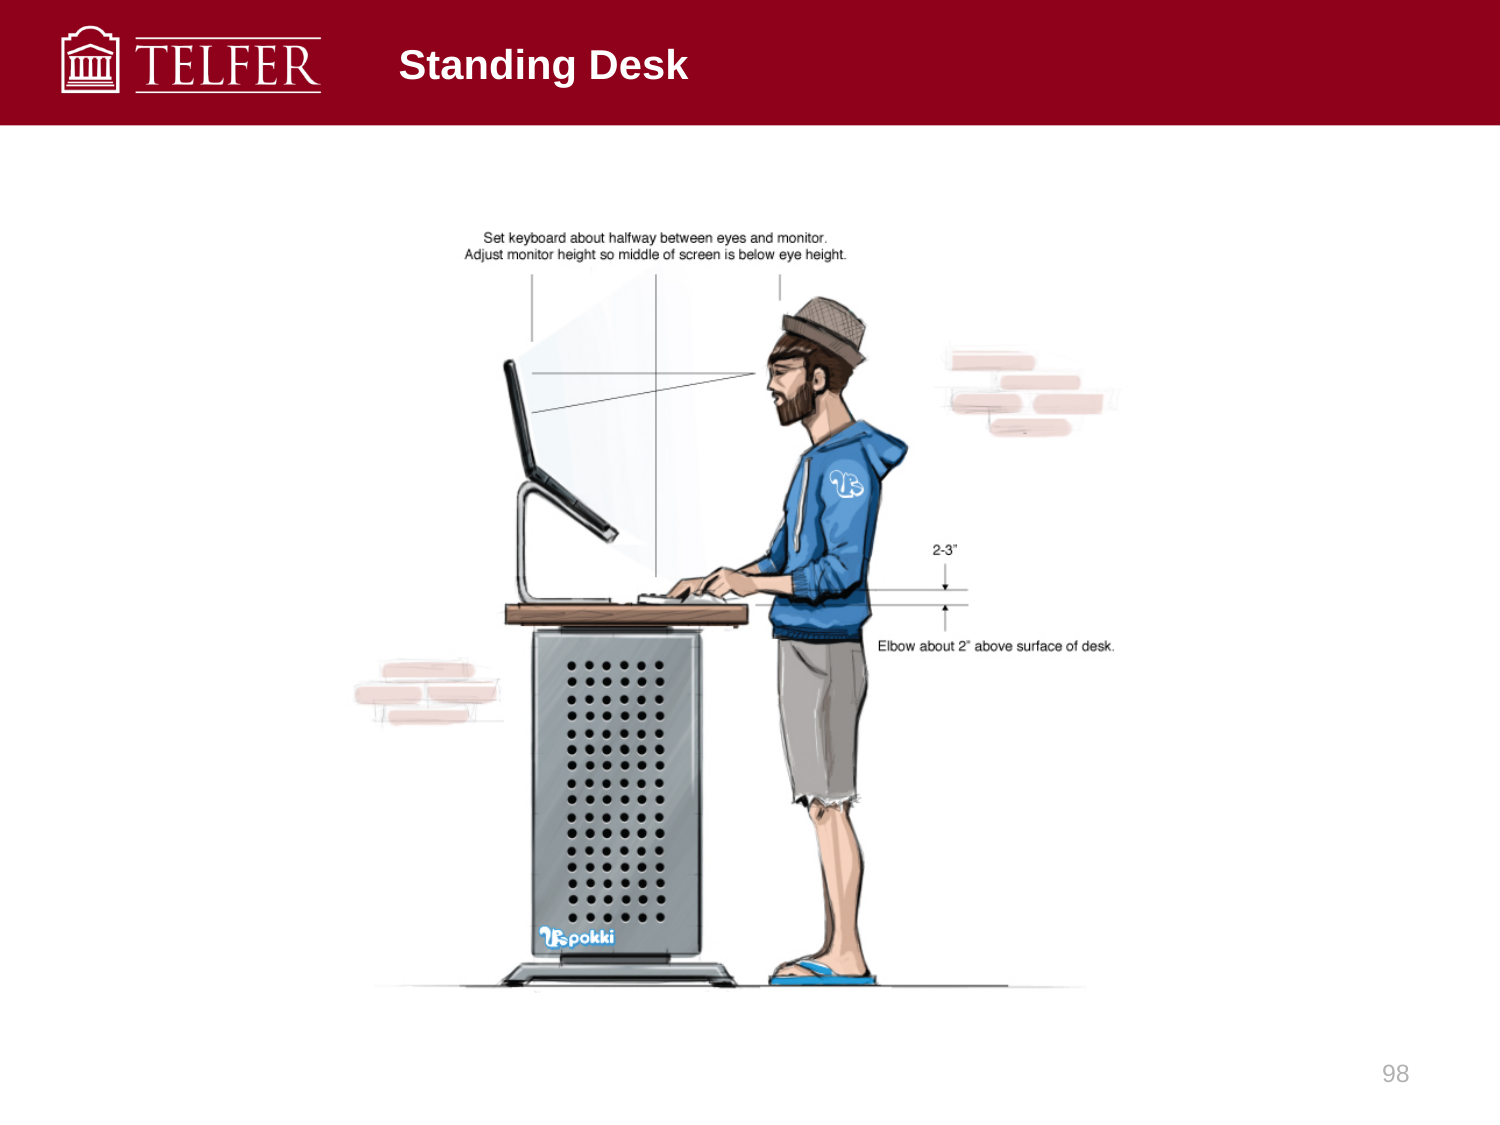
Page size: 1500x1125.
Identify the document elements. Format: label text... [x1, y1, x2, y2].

slide_number 98 [1074, 1042, 1425, 1103]
picture [41, 9, 337, 108]
title Standing Desk [383, 0, 1500, 126]
picture [347, 222, 1349, 994]
